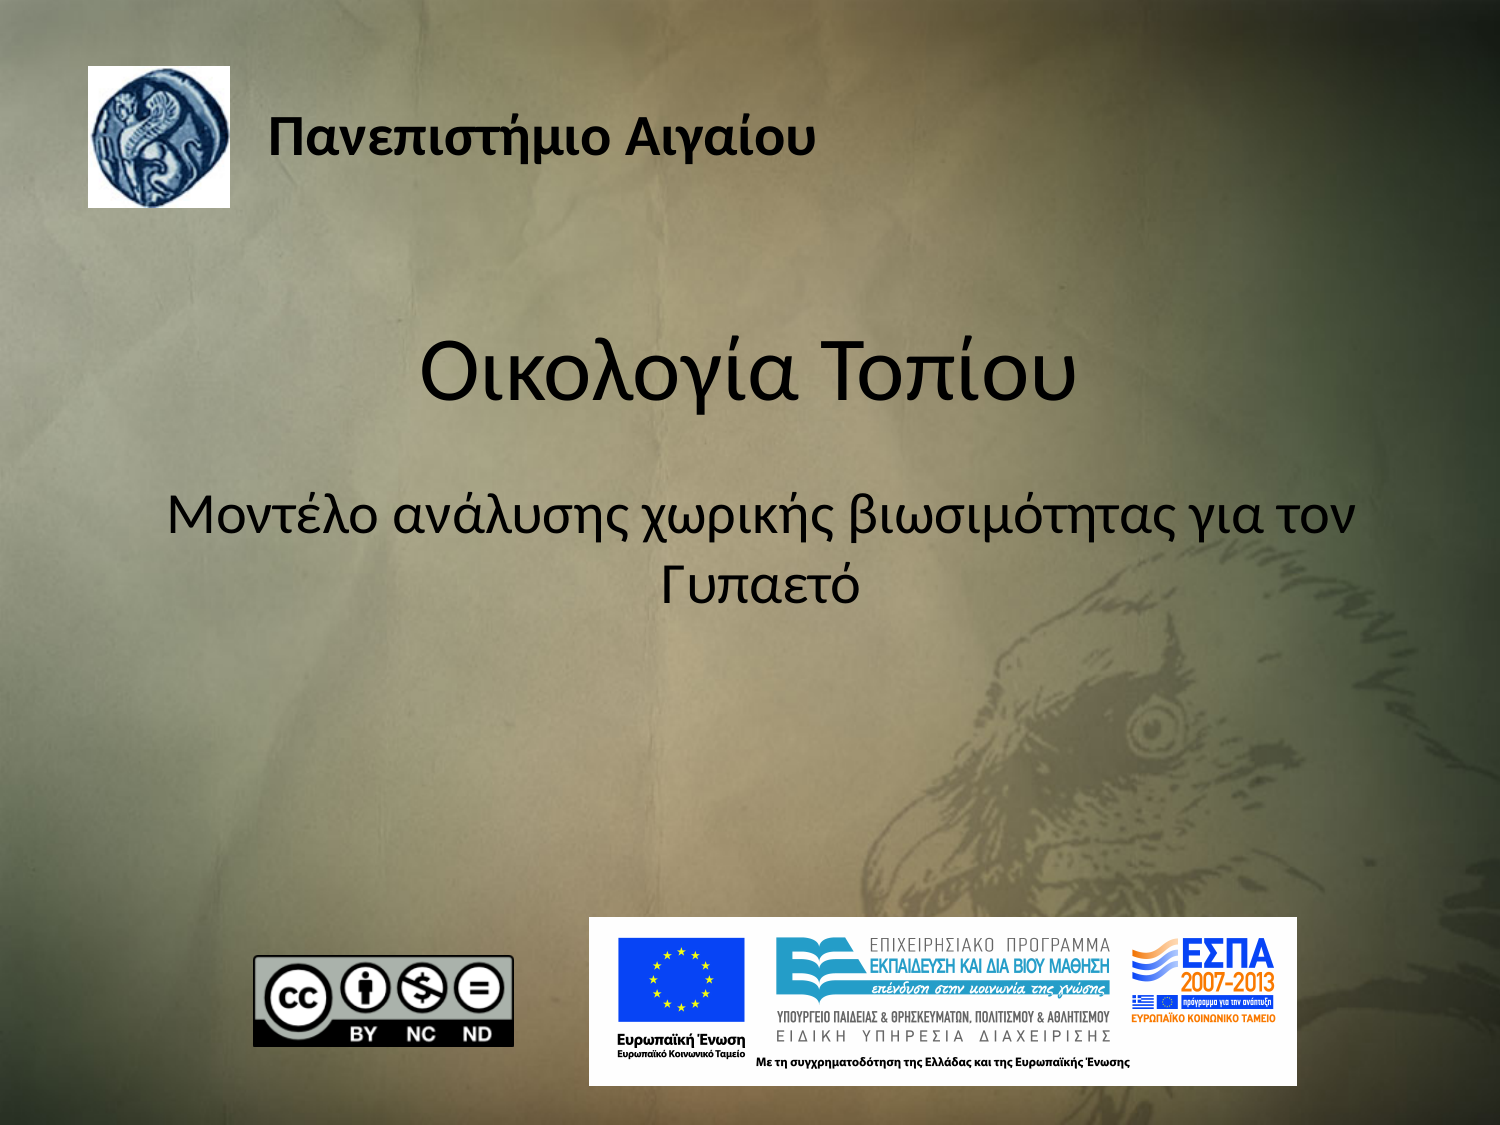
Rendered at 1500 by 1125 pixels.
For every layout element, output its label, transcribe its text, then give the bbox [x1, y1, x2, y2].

subtitle Μοντέλο ανάλυσης χωρικής βιωσιμότητας για τον Γυπαετό [64, 468, 1459, 894]
text_box Πανεπιστήμιο Αιγαίου [253, 90, 892, 175]
picture [0, 0, 1500, 1125]
title Οικολογία Τοπίου [112, 243, 1388, 468]
